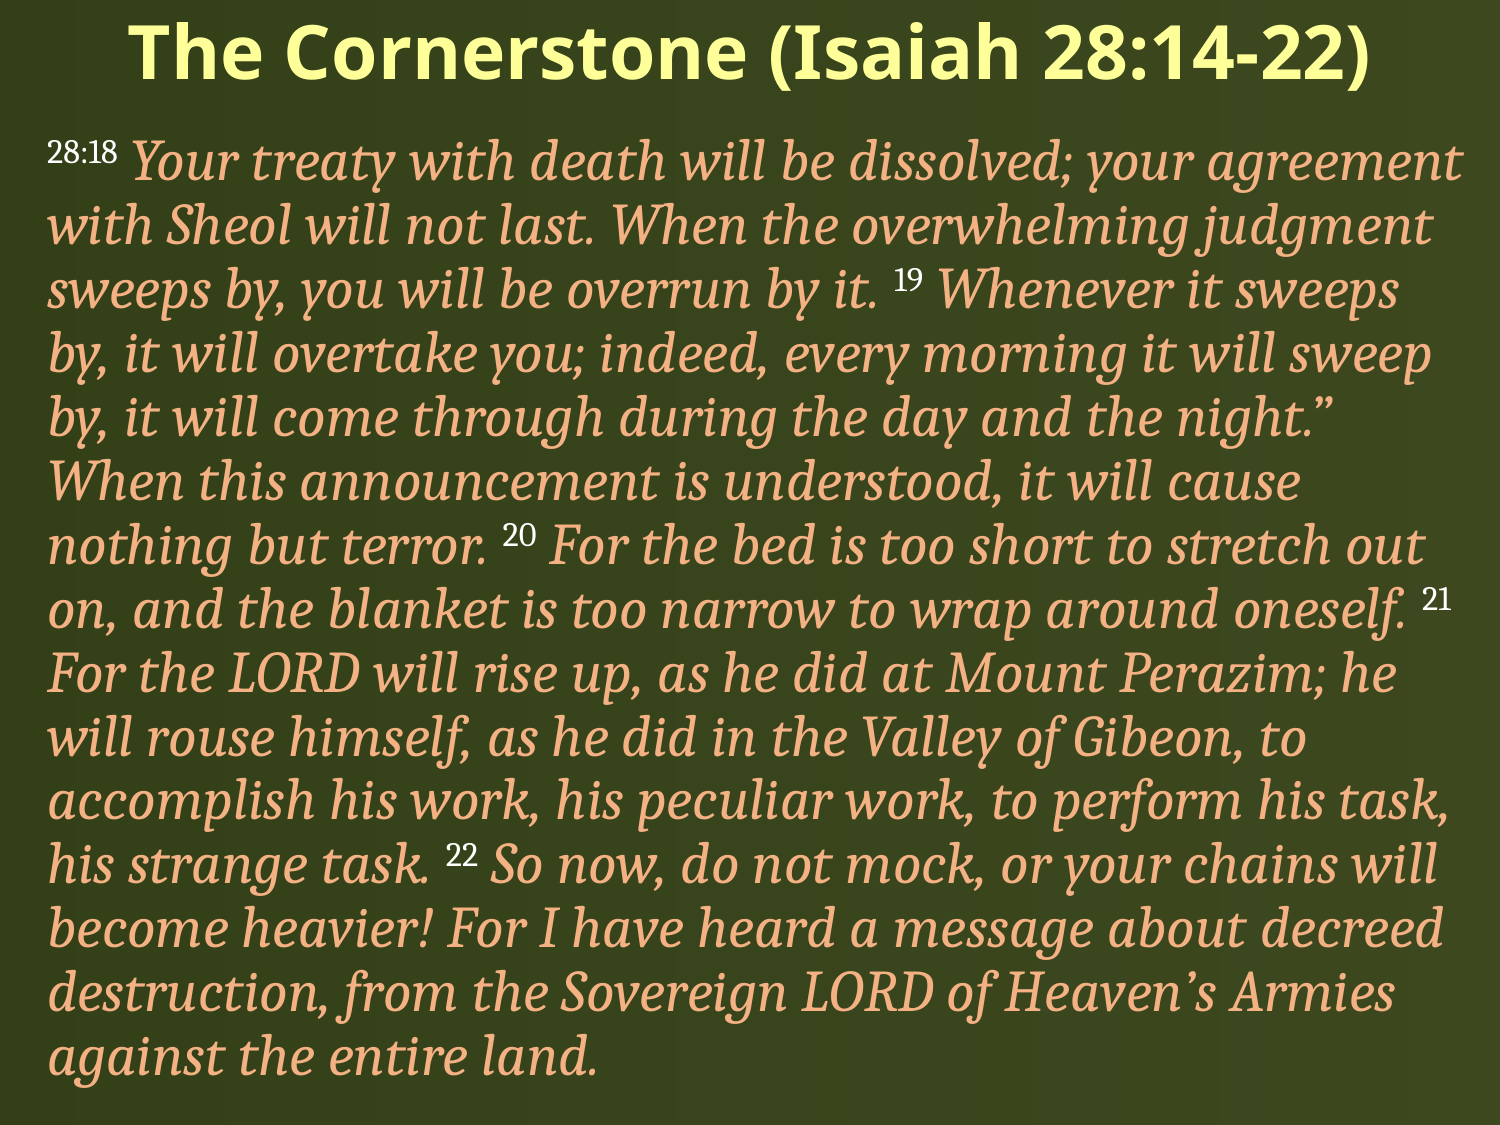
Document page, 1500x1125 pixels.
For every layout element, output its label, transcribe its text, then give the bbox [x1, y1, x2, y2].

list 28:18 Your treaty with death will be dissolved; your agreement with Sheol will not last. When the overwhelming judgment sweeps by, you will be overrun by it. 19 Whenever it sweeps by, it will overtake you; indeed, every morning it will sweep by, it will come through during the day and the night.” When this announcement is understood, it will cause nothing but terror. 20 For the bed is too short to stretch out on, and the blanket is too narrow to wrap around oneself. 21 For the LORD will rise up, as he did at Mount Perazim; he will rouse himself, as he did in the Valley of Gibeon, to accomplish his work, his peculiar work, to perform his task, his strange task. 22 So now, do not mock, or your chains will become heavier! For I have heard a message about decreed destruction, from the Sovereign LORD of Heaven’s Armies against the entire land. [32, 122, 1484, 1115]
title The Cornerstone (Isaiah 28:14-22) [0, 0, 1500, 111]
